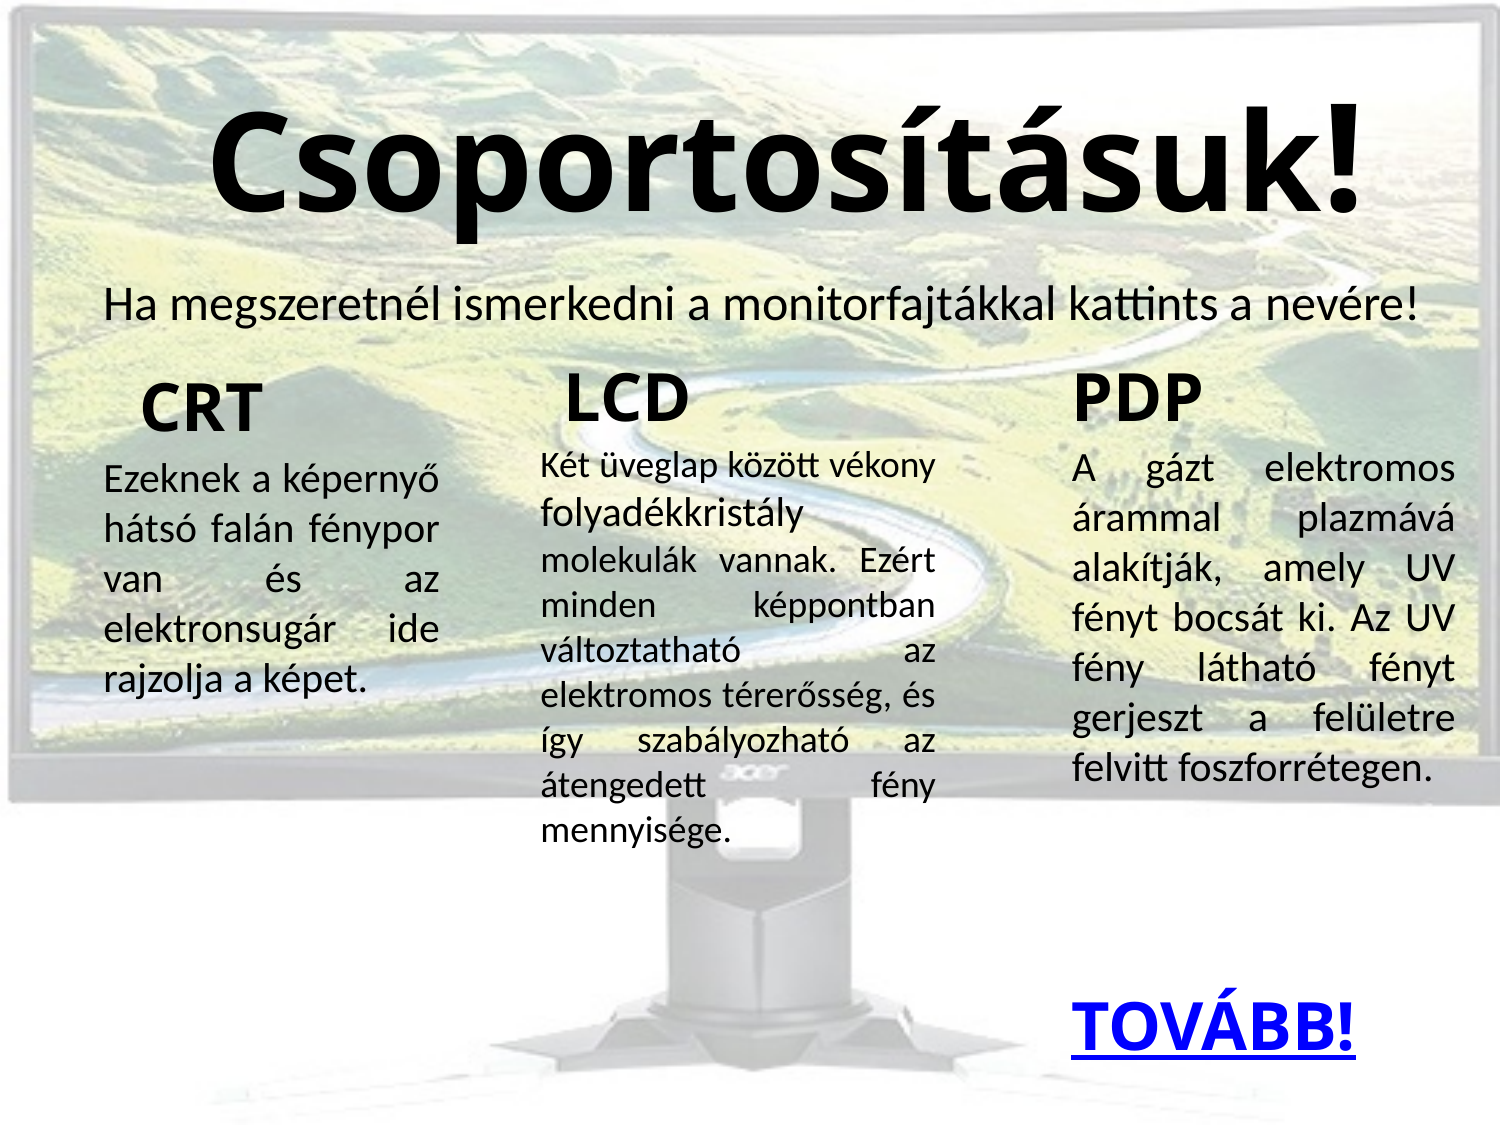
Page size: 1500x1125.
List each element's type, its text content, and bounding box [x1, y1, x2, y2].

text_box Ha megszeretnél ismerkedni a monitorfajtákkal kattints a nevére! [88, 263, 1447, 339]
text_box Ezeknek a képernyő hátsó falán fénypor van és az elektronsugár ide rajzolja a képet. [88, 443, 455, 708]
text_box Két üveglap között vékony folyadékkristály molekulák vannak. Ezért minden képpontban változtatható az elektromos térerősség, és így szabályozható az átengedett fény mennyisége. [525, 432, 951, 858]
text_box Csoportosításuk! [100, 54, 1471, 250]
text_box LCD [549, 347, 892, 442]
picture [0, 0, 1500, 1125]
text_box A gázt elektromos árammal plazmává alakítják, amely UV fényt bocsát ki. Az UV fény látható fényt gerjeszt a felületre felvitt foszforrétegen. [1057, 432, 1471, 798]
text_box TOVÁBB! [1056, 975, 1447, 1082]
text_box CRT [124, 357, 384, 453]
text_box PDP [1056, 347, 1411, 442]
